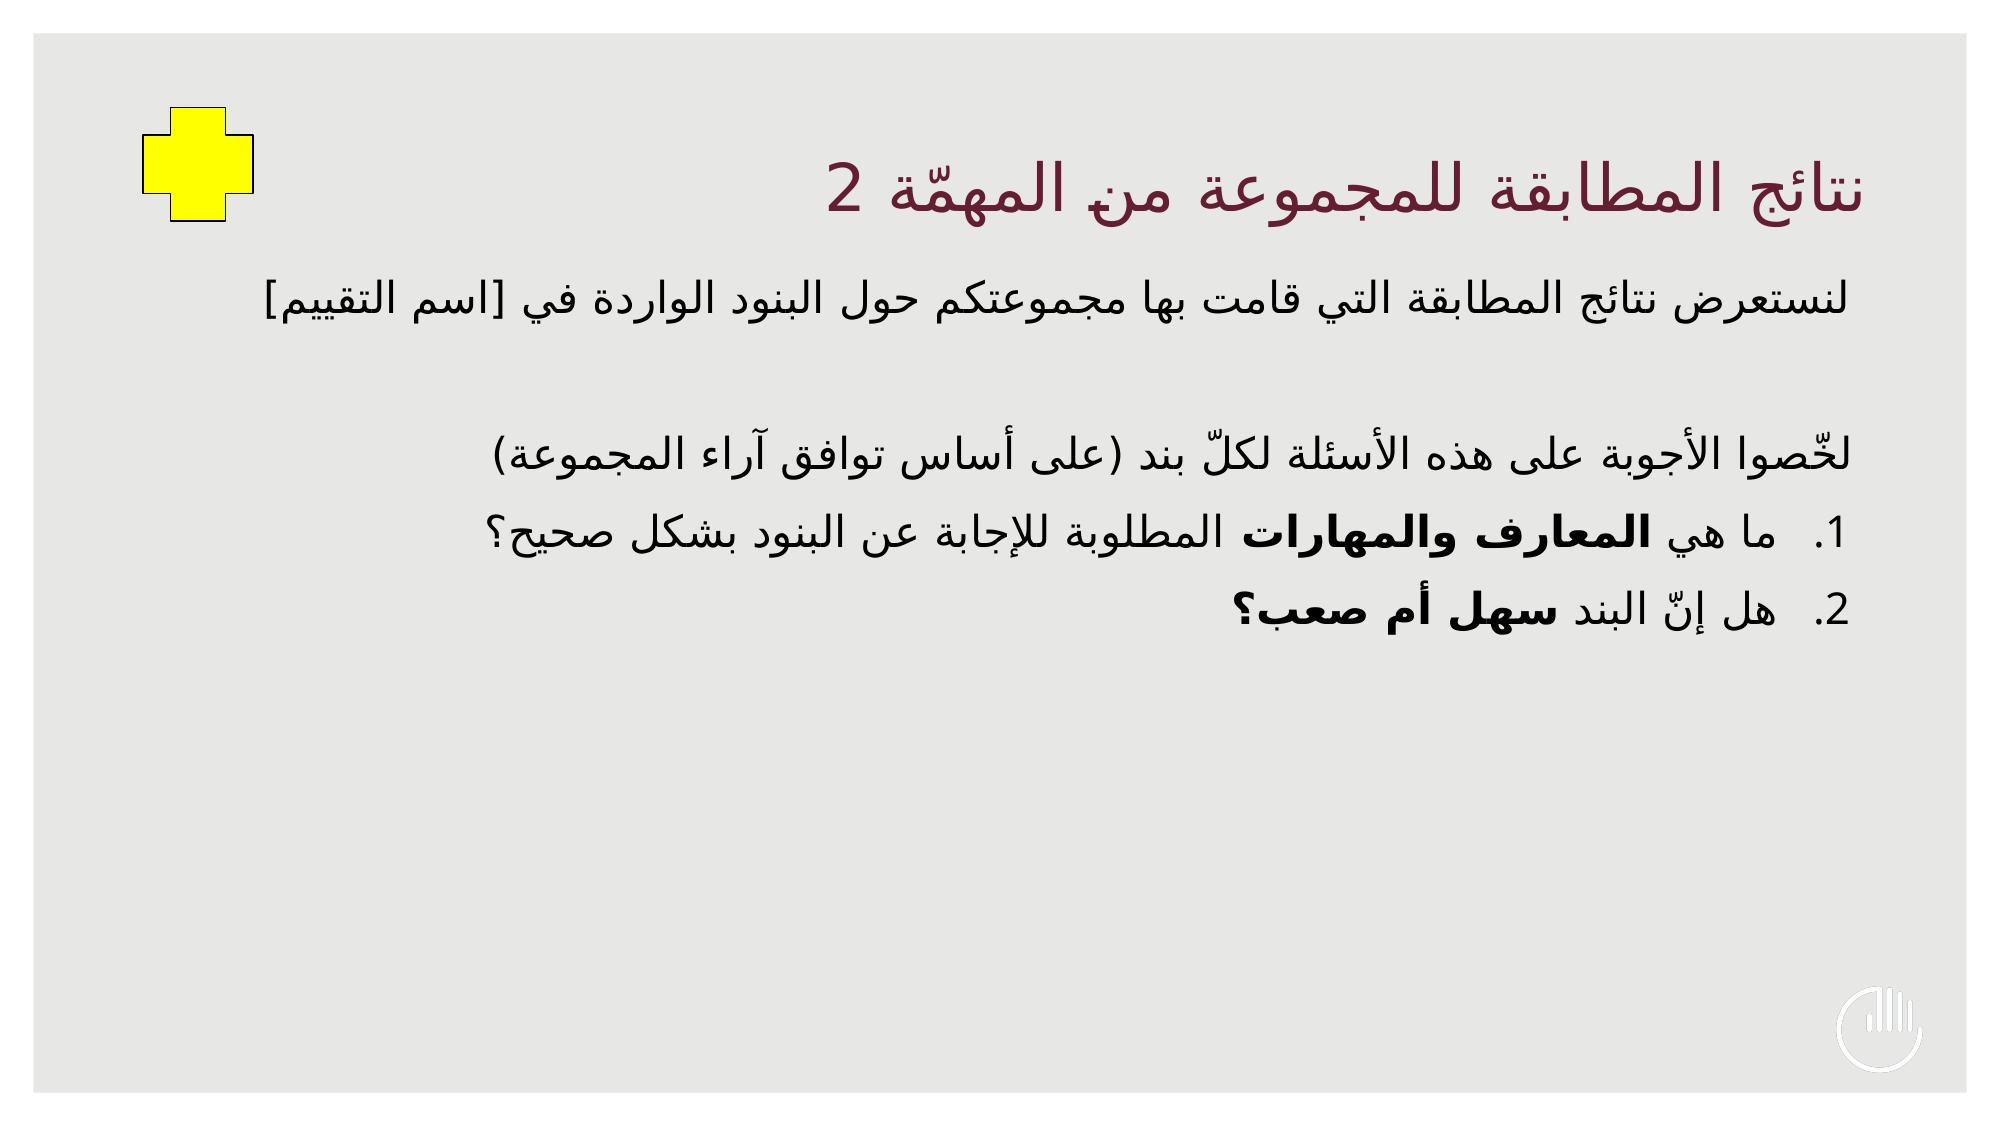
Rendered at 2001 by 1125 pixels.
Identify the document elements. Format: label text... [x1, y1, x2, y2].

title نتائج المطابقة للمجموعة من المهمّة 2 [99, 137, 1884, 233]
list لنستعرض نتائج المطابقة التي قامت بها مجموعتكم حول البنود الواردة في [اسم التقييم] لخّصوا الأجوبة على هذه الأسئلة لكلّ بند (على أساس توافق آراء المجموعة) ما هي المعارف والمهارات المطلوبة للإجابة عن البنود بشكل صحيح؟ هل إنّ البند سهل أم صعب؟ [99, 262, 1884, 988]
picture [1818, 977, 1949, 1083]
text_box [142, 107, 253, 221]
